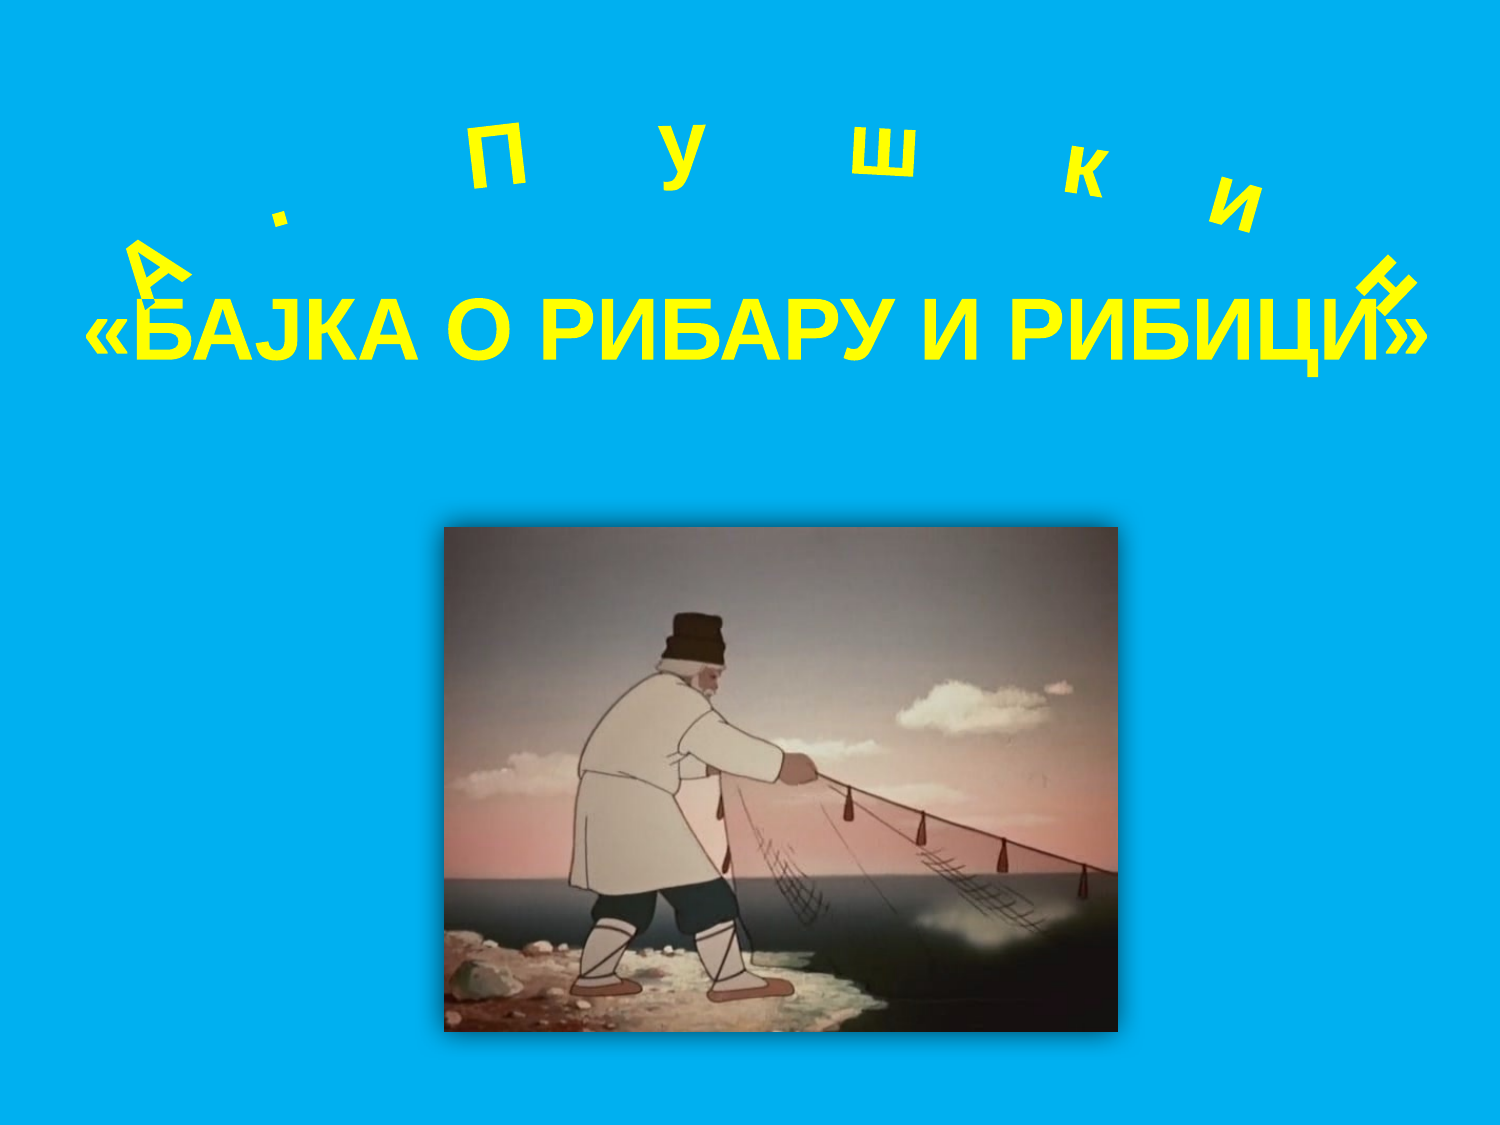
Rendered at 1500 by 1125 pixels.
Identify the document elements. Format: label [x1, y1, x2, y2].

picture [1198, 299, 1248, 359]
picture [666, 299, 719, 359]
picture [1387, 320, 1407, 353]
picture [449, 299, 509, 360]
picture [273, 212, 287, 226]
picture [360, 299, 417, 359]
picture [659, 125, 705, 190]
picture [1261, 299, 1318, 377]
picture [925, 299, 976, 359]
picture [602, 299, 653, 359]
picture [1013, 299, 1062, 359]
picture [1325, 299, 1376, 359]
picture [853, 128, 915, 176]
picture [150, 299, 182, 308]
picture [194, 299, 251, 359]
picture [106, 320, 127, 353]
picture [722, 299, 779, 359]
picture [310, 299, 355, 359]
picture [127, 241, 190, 298]
picture [445, 528, 1117, 1031]
picture [789, 299, 838, 359]
picture [257, 299, 297, 360]
picture [87, 320, 107, 353]
picture [468, 123, 525, 188]
picture [1210, 178, 1261, 232]
picture [1066, 147, 1107, 197]
picture [137, 299, 191, 359]
picture [544, 299, 593, 359]
picture [1135, 299, 1188, 359]
picture [841, 299, 894, 360]
picture [1357, 256, 1416, 315]
picture [1071, 299, 1122, 359]
picture [1406, 320, 1426, 353]
